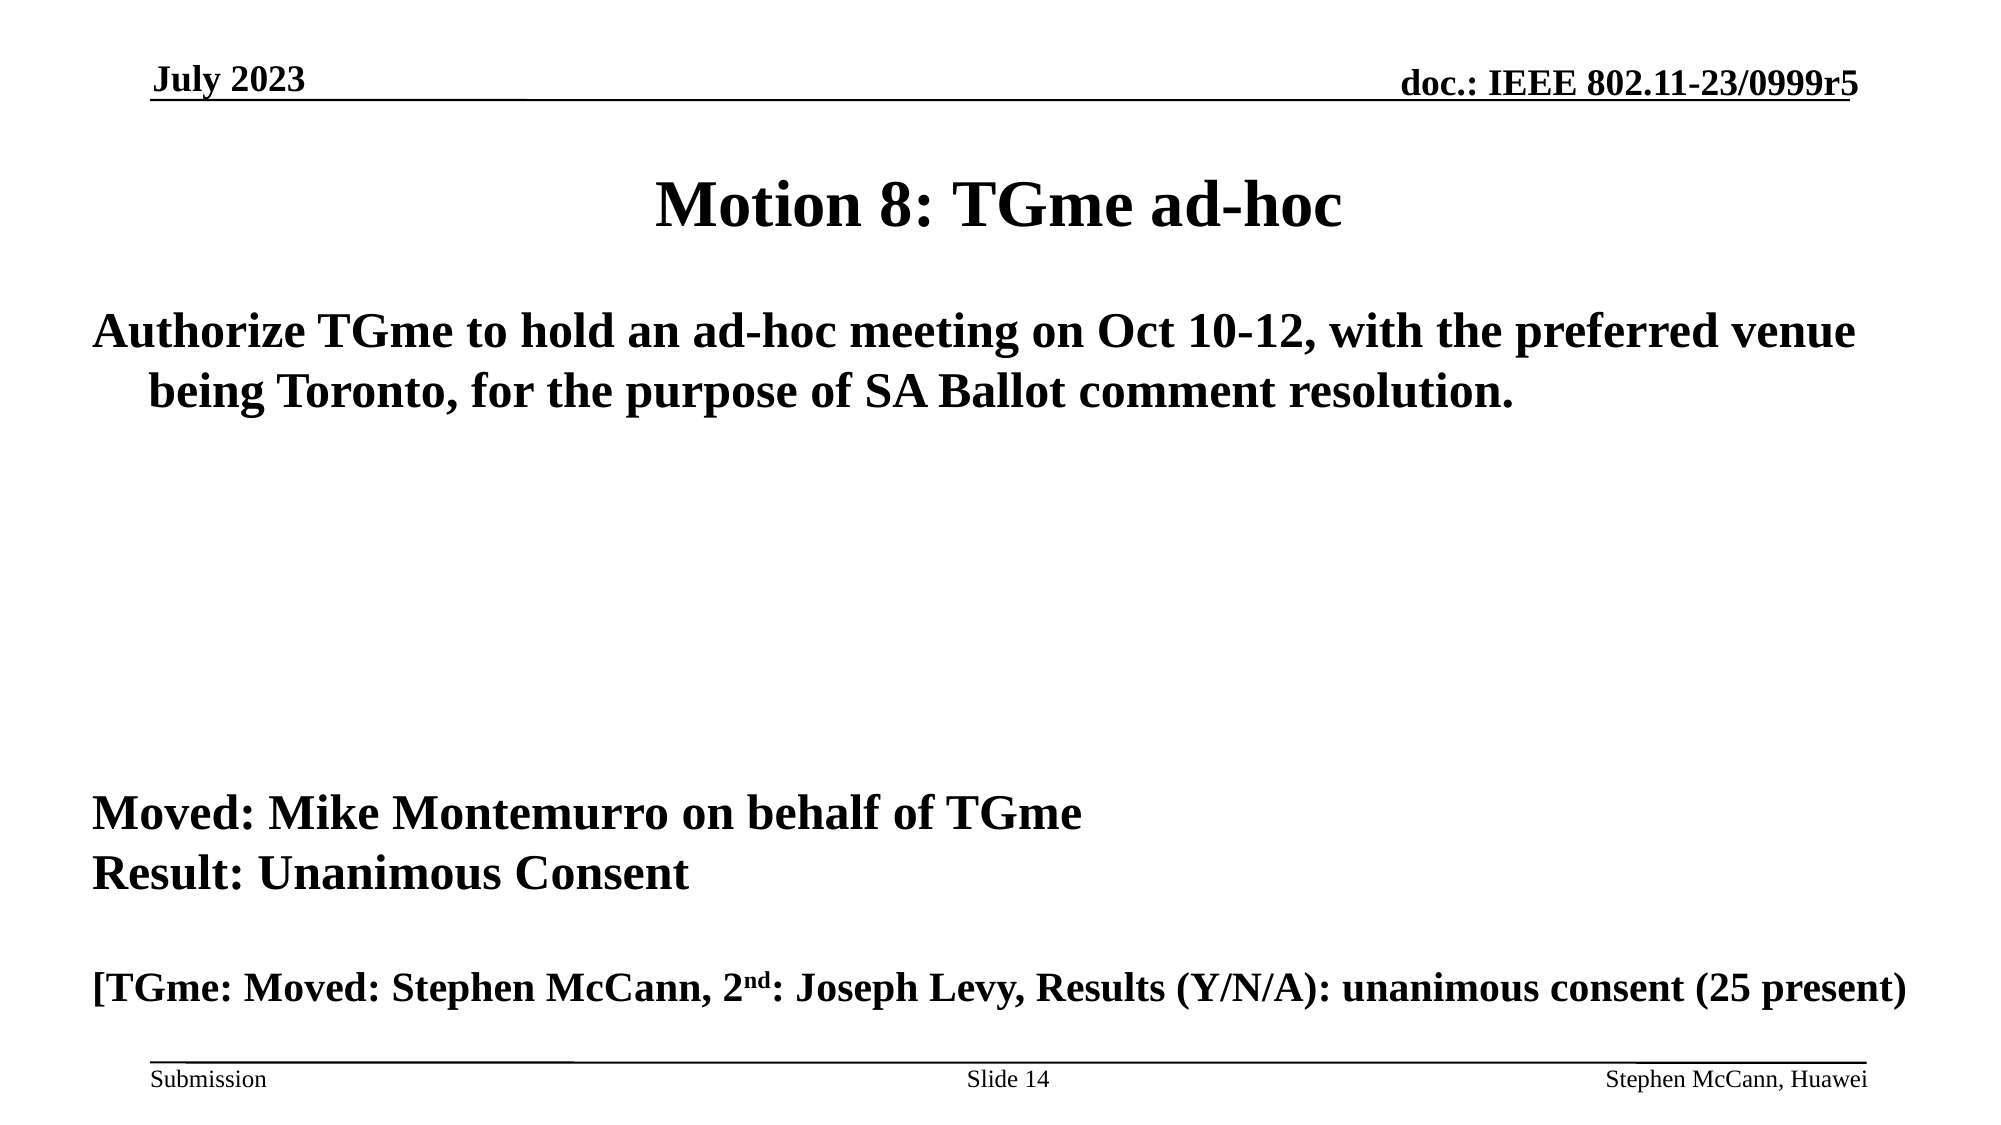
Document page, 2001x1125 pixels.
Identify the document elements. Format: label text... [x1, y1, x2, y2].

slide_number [152, 54, 563, 100]
slide_number Slide 14 [950, 1061, 1067, 1123]
list Authorize TGme to hold an ad-hoc meeting on Oct 10-12, with the preferred venue being Toronto, for the purpose of SA Ballot comment resolution. Moved: Mike Montemurro on behalf of TGme Result: Unanimous Consent [TGme: Moved: Stephen McCann, 2nd: Joseph Levy, Results (Y/N/A): unanimous consent (25 present) [76, 289, 1940, 1063]
title Motion 8: TGme ad-hoc [149, 112, 1850, 288]
footer Stephen McCann, Huawei [1171, 1061, 1869, 1093]
